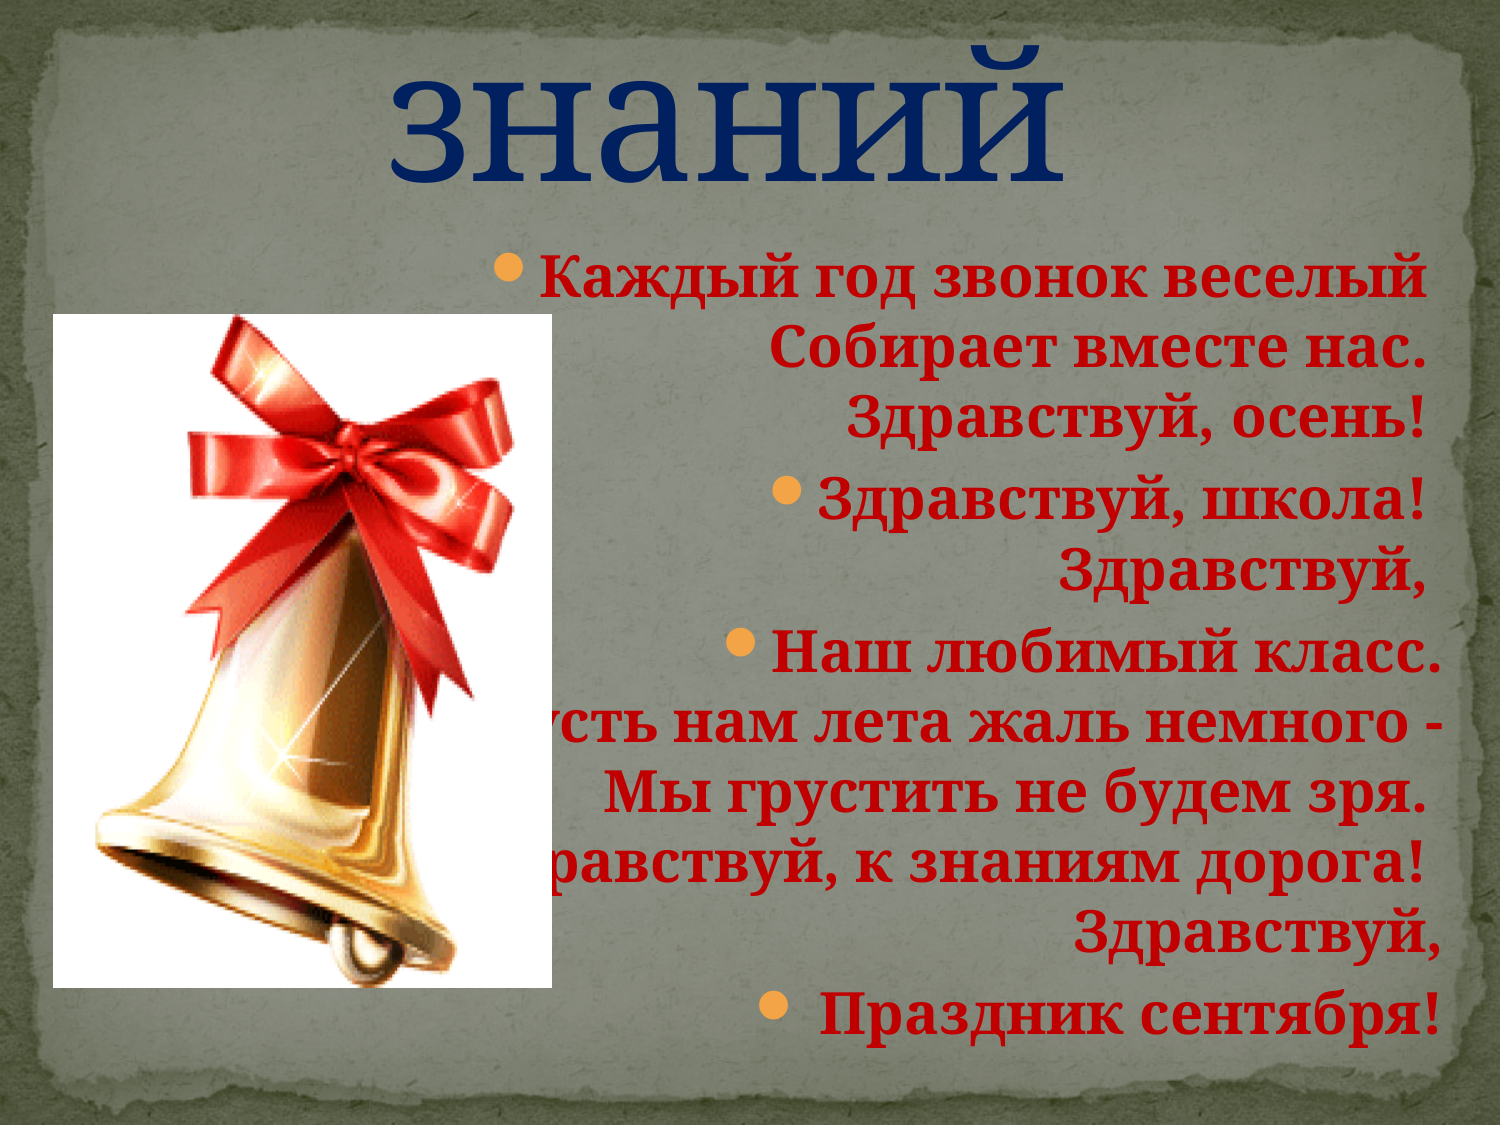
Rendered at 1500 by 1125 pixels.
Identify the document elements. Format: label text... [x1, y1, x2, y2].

picture [53, 314, 552, 988]
list Каждый год звонок веселый Собирает вместе нас. Здравствуй, осень! Здравствуй, школа! Здравствуй, Наш любимый класс. Пусть нам лета жаль немного - Мы грустить не будем зря. Здравствуй, к знаниям дорога! Здравствуй, Праздник сентября! [53, 231, 1459, 1059]
title С Днем знаний [74, 24, 1425, 225]
